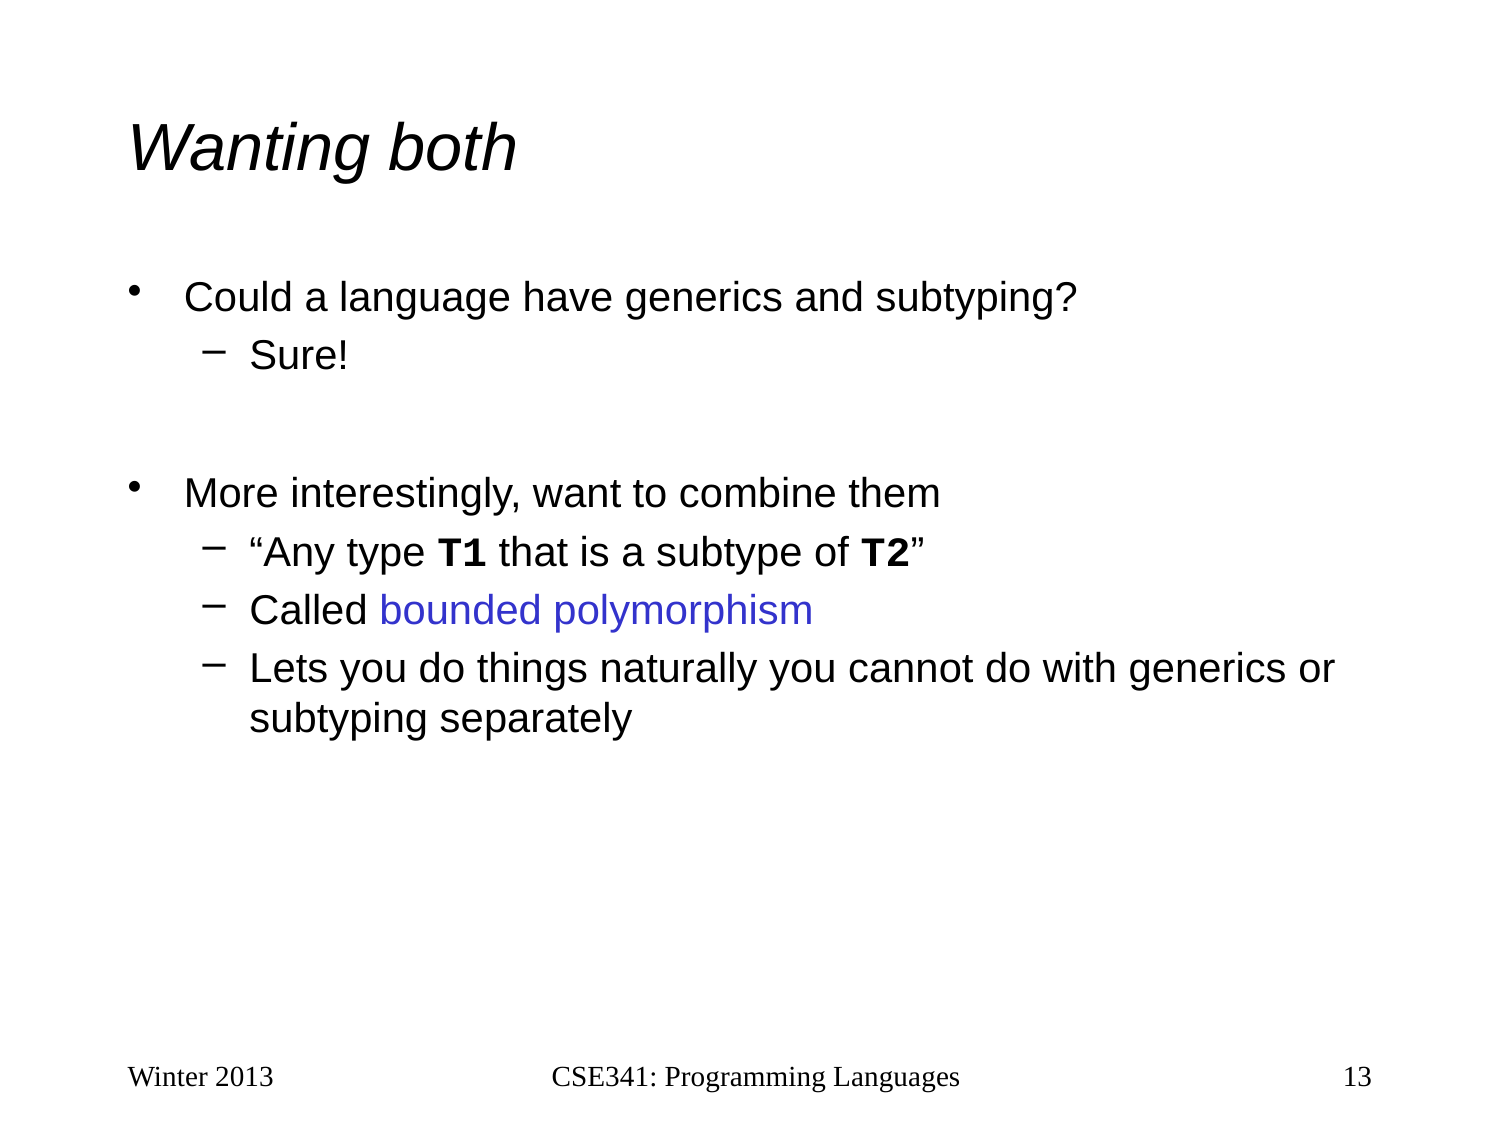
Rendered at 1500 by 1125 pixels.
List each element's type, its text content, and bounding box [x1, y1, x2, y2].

title Wanting both [112, 49, 1388, 238]
footer CSE341: Programming Languages [474, 1049, 1038, 1125]
slide_number 13 [1074, 1049, 1388, 1125]
slide_number Winter 2013 [112, 1049, 426, 1125]
list Could a language have generics and subtyping? Sure! More interestingly, want to combine them “Any type T1 that is a subtype of T2” Called bounded polymorphism Lets you do things naturally you cannot do with generics or subtyping separately [112, 262, 1388, 1001]
